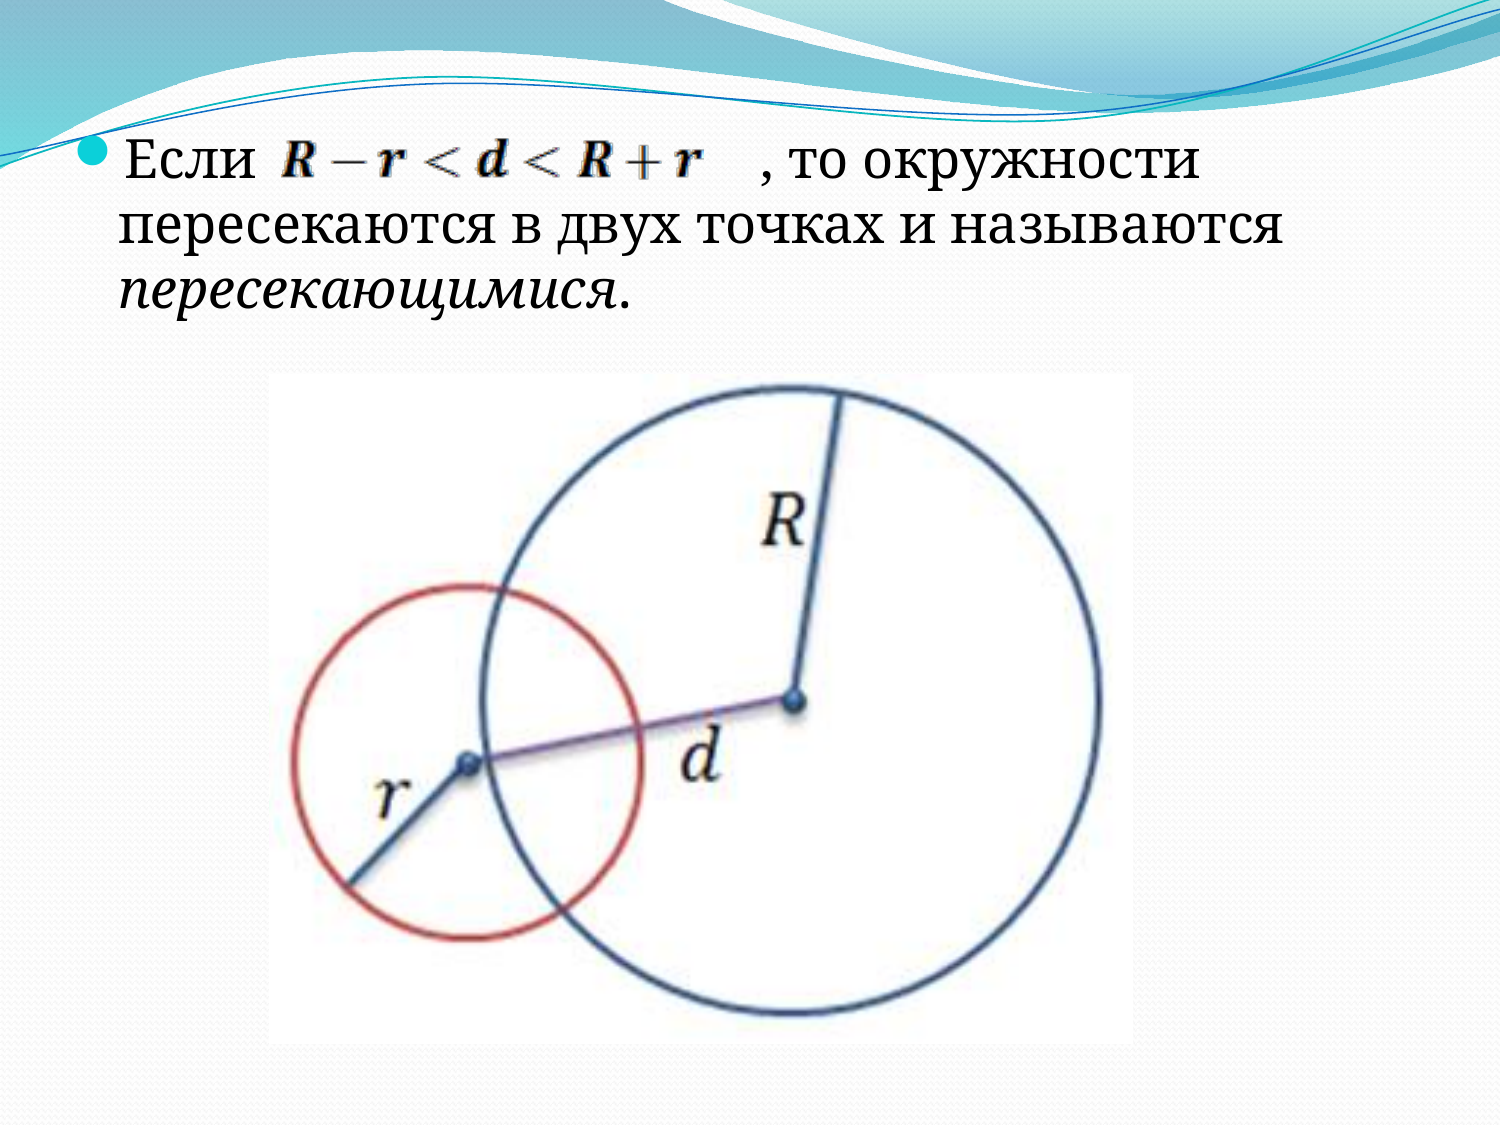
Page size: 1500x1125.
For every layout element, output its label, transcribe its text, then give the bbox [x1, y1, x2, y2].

list Если , то окружности пересекаются в двух точках и называются пересекающимися. [58, 117, 1409, 838]
picture [269, 374, 1133, 1044]
picture [280, 128, 704, 200]
